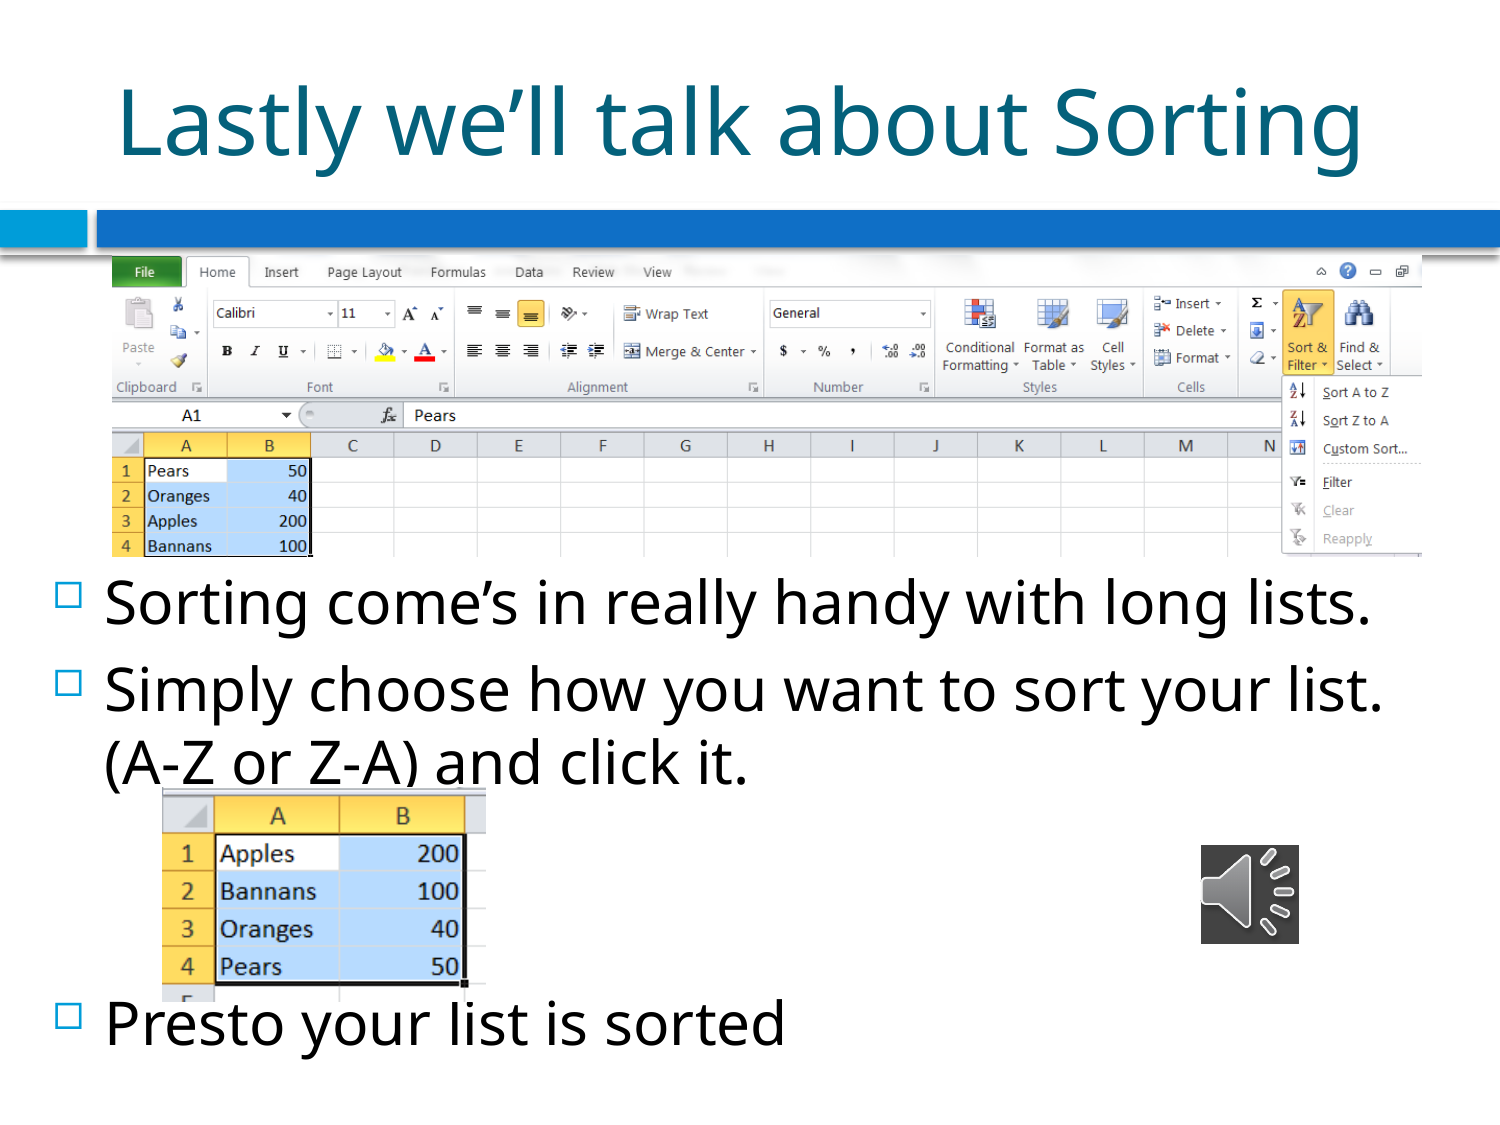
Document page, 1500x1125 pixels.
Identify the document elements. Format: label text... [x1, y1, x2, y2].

picture [112, 255, 1423, 557]
picture [1199, 844, 1301, 945]
picture [162, 787, 487, 1002]
title Lastly we’ll talk about Sorting [100, 37, 1438, 200]
list Sorting come’s in really handy with long lists. Simply choose how you want to sort your list. (A-Z or Z-A) and click it. Presto your list is sorted [37, 556, 1475, 1100]
